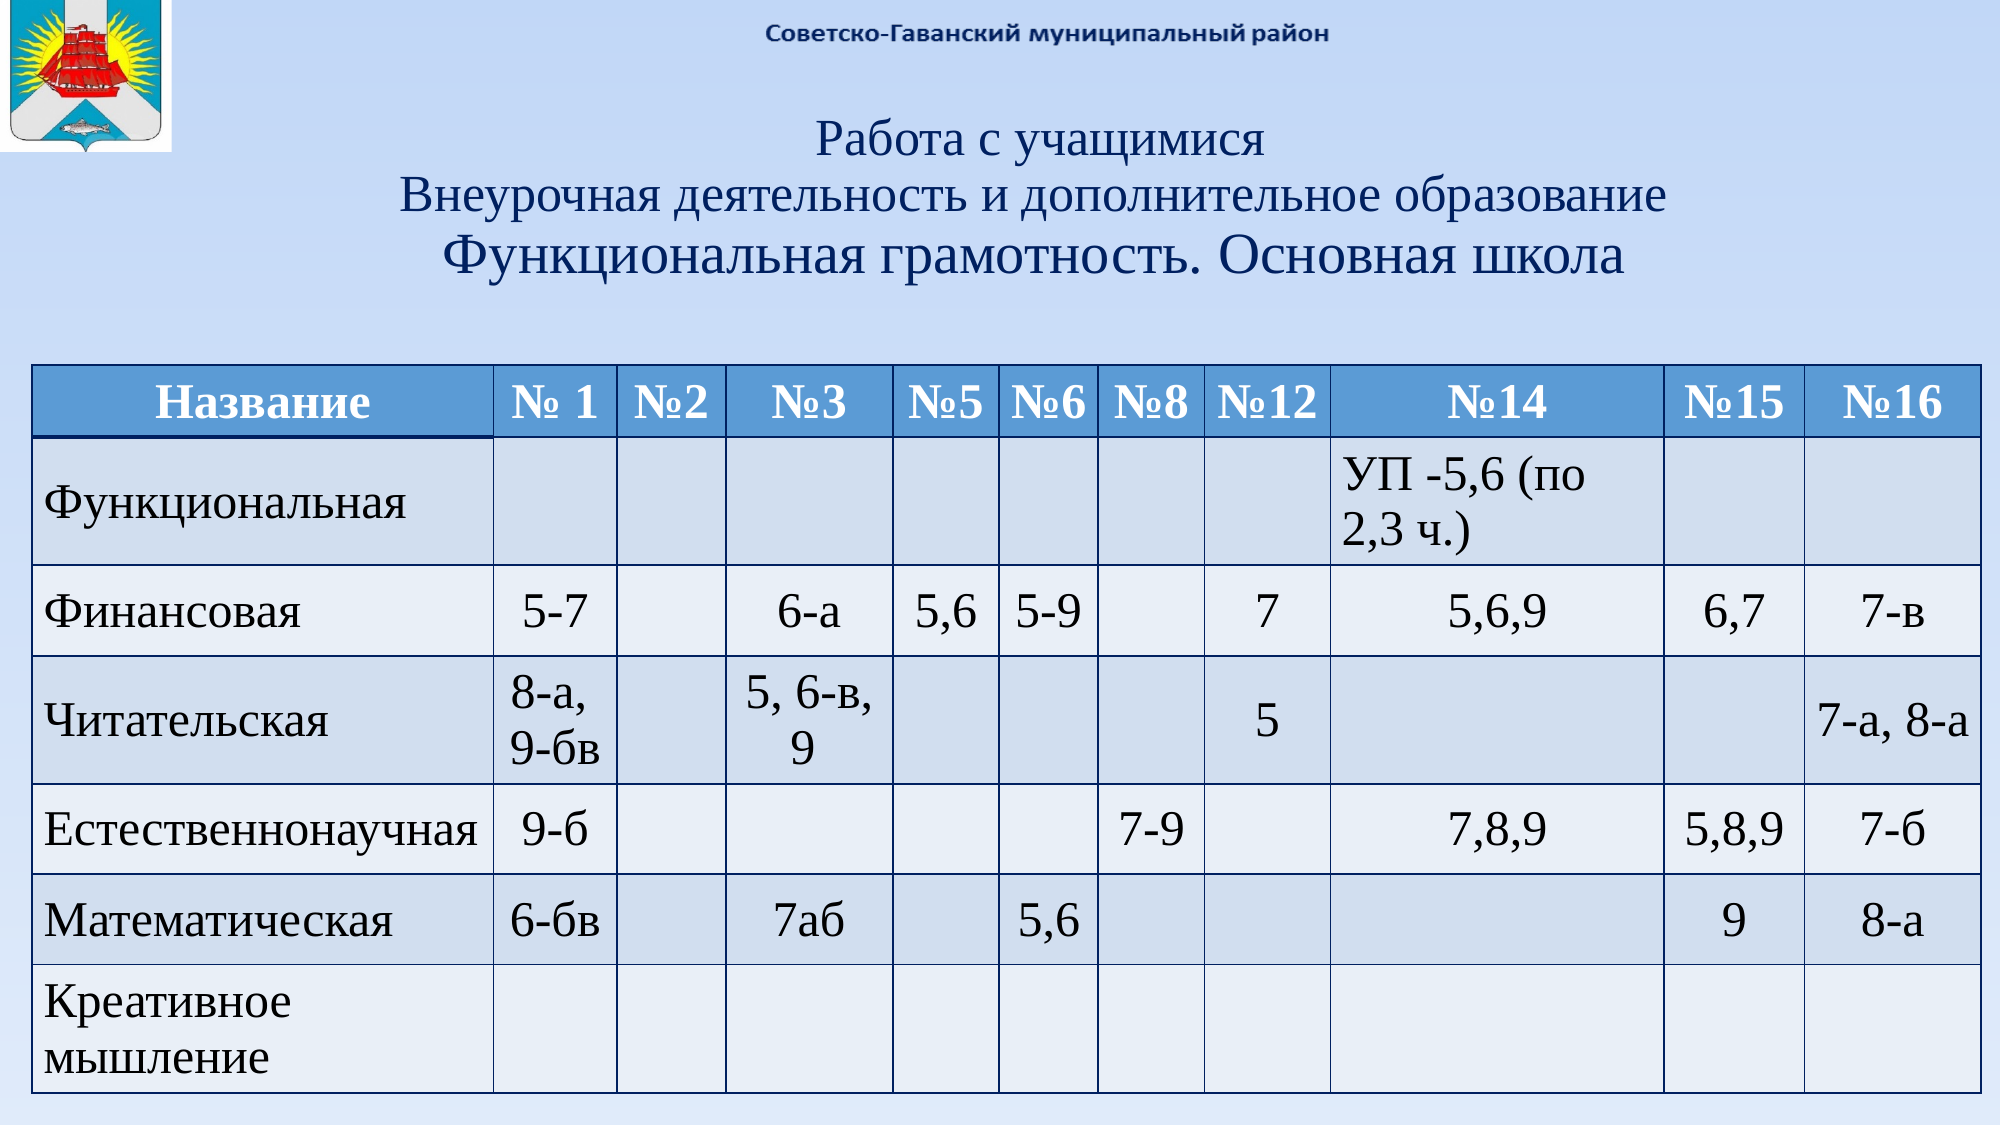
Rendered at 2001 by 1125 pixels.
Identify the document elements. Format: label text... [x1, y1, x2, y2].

table_cell [894, 965, 998, 1092]
table_header №12 [1205, 366, 1330, 436]
table_cell [494, 965, 616, 1092]
table_cell [1665, 965, 1804, 1092]
table_cell 7,8,9 [1331, 785, 1663, 873]
table_cell [1331, 965, 1663, 1092]
table_header №14 [1331, 366, 1663, 436]
table_cell [727, 438, 892, 564]
table_cell [1665, 657, 1804, 783]
table_cell Математическая [33, 875, 493, 964]
table_cell Финансовая [33, 566, 493, 655]
table_cell 5,8,9 [1665, 785, 1804, 873]
table_cell 7-в [1805, 566, 1980, 655]
table_cell [618, 875, 725, 964]
table_cell 5,6 [1000, 875, 1097, 964]
table_cell [1099, 965, 1204, 1092]
table_cell 9 [1665, 875, 1804, 964]
table_cell [1000, 785, 1097, 873]
table_header Название [33, 366, 493, 435]
table_header №15 [1665, 366, 1804, 436]
table_cell [1805, 965, 1980, 1092]
table_cell [1000, 657, 1097, 783]
table_cell 5,6,9 [1331, 566, 1663, 655]
table_cell [894, 438, 998, 564]
table_cell 7-б [1805, 785, 1980, 873]
table_cell [1099, 875, 1204, 964]
table_header №5 [894, 366, 998, 436]
table_header №6 [1000, 366, 1097, 436]
table_cell 6-бв [494, 875, 616, 964]
table_cell [1099, 566, 1204, 655]
table_cell 7-9 [1099, 785, 1204, 873]
table_cell [1331, 657, 1663, 783]
table_cell 5, 6-в, 9 [727, 657, 892, 783]
table_cell 6,7 [1665, 566, 1804, 655]
table_cell 7-а, 8-а [1805, 657, 1980, 783]
table_header №8 [1099, 366, 1204, 436]
table_cell [894, 875, 998, 964]
table_cell [1665, 438, 1804, 564]
table_cell [618, 657, 725, 783]
table_cell [494, 438, 616, 564]
table_cell [1099, 657, 1204, 783]
table_cell [1205, 438, 1330, 564]
table_cell Функциональная [33, 439, 493, 564]
table_cell Читательская [33, 657, 493, 783]
table_cell 5-9 [1000, 566, 1097, 655]
table_cell [618, 566, 725, 655]
table_cell Креативное мышление [33, 965, 493, 1092]
table_header №2 [618, 366, 725, 436]
table_header № 1 [494, 366, 616, 436]
table_cell 5-7 [494, 566, 616, 655]
table_cell [1205, 875, 1330, 964]
table_cell [1000, 438, 1097, 564]
picture [0, 0, 172, 152]
title Работа с учащимися Внеурочная деятельность и дополнительное образование Функциональная грамотность. Основная школа [171, 66, 1897, 330]
table_cell [618, 438, 725, 564]
table_cell 8-а, 9-бв [494, 657, 616, 783]
picture [297, 2, 1798, 65]
table_cell 5 [1205, 657, 1330, 783]
table_cell 5,6 [894, 566, 998, 655]
table_cell УП -5,6 (по 2,3 ч.) [1331, 438, 1663, 564]
table_cell Естественнонаучная [33, 785, 493, 873]
table_cell [894, 657, 998, 783]
table_cell 9-б [494, 785, 616, 873]
table_cell [618, 965, 725, 1092]
table_cell [1000, 965, 1097, 1092]
table_cell [894, 785, 998, 873]
table_cell [727, 965, 892, 1092]
table_cell 7аб [727, 875, 892, 964]
table_cell [1205, 785, 1330, 873]
table_cell 8-а [1805, 875, 1980, 964]
table_cell [1805, 438, 1980, 564]
table_cell [1331, 875, 1663, 964]
table_cell [1205, 965, 1330, 1092]
table_header №16 [1805, 366, 1980, 436]
table_cell 7 [1205, 566, 1330, 655]
table_cell [1099, 438, 1204, 564]
table_cell [727, 785, 892, 873]
table_header №3 [727, 366, 892, 436]
table_cell [618, 785, 725, 873]
table_cell 6-а [727, 566, 892, 655]
